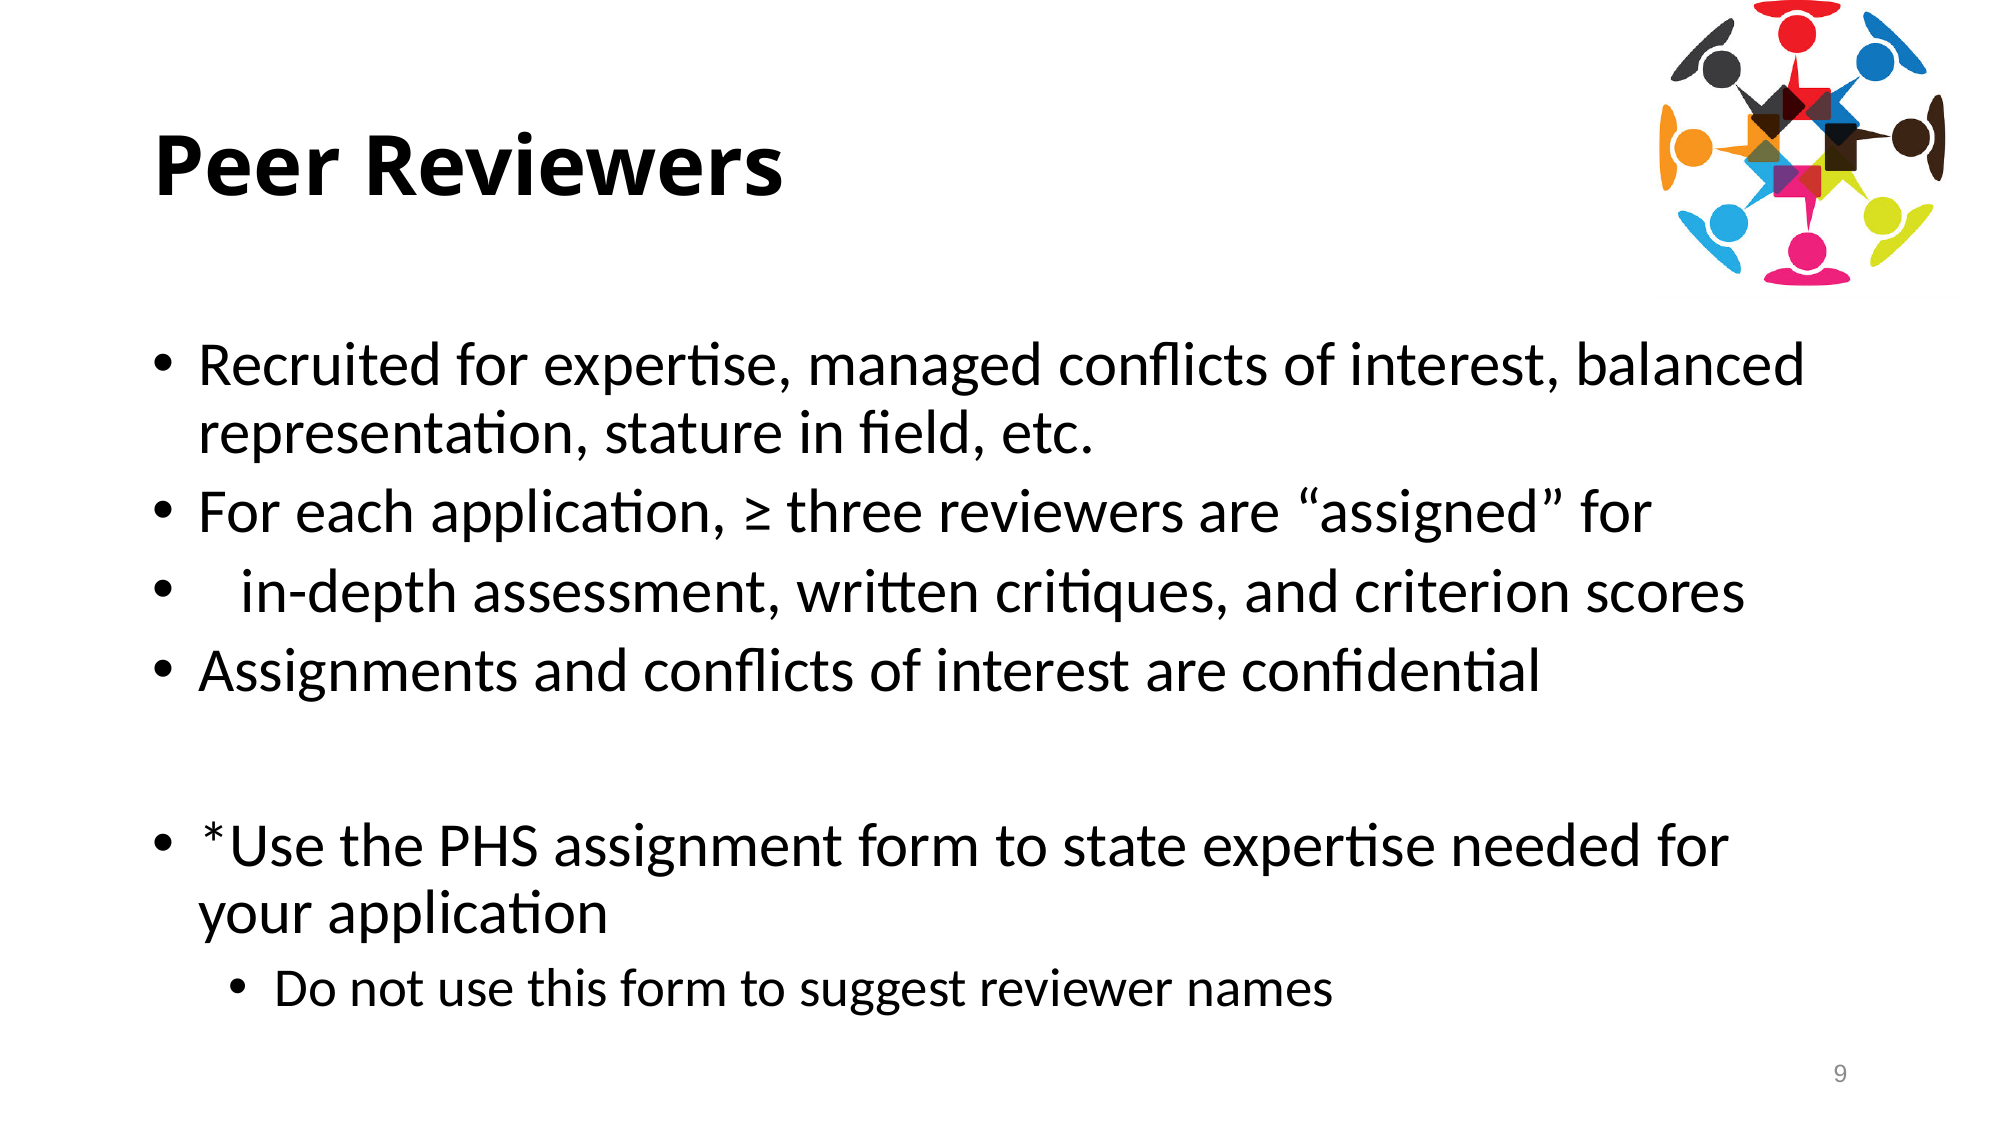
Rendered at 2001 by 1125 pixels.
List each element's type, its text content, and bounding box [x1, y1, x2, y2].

slide_number 9 [1412, 1042, 1863, 1103]
title Peer Reviewers [137, 59, 1651, 278]
list Recruited for expertise, managed conflicts of interest, balanced representation, stature in field, etc. For each application, ≥ three reviewers are “assigned” for in-depth assessment, written critiques, and criterion scores Assignments and conflicts of interest are confidential *Use the PHS assignment form to state expertise needed for your application Do not use this form to suggest reviewer names [100, 324, 1826, 1038]
picture [1651, 0, 1960, 299]
